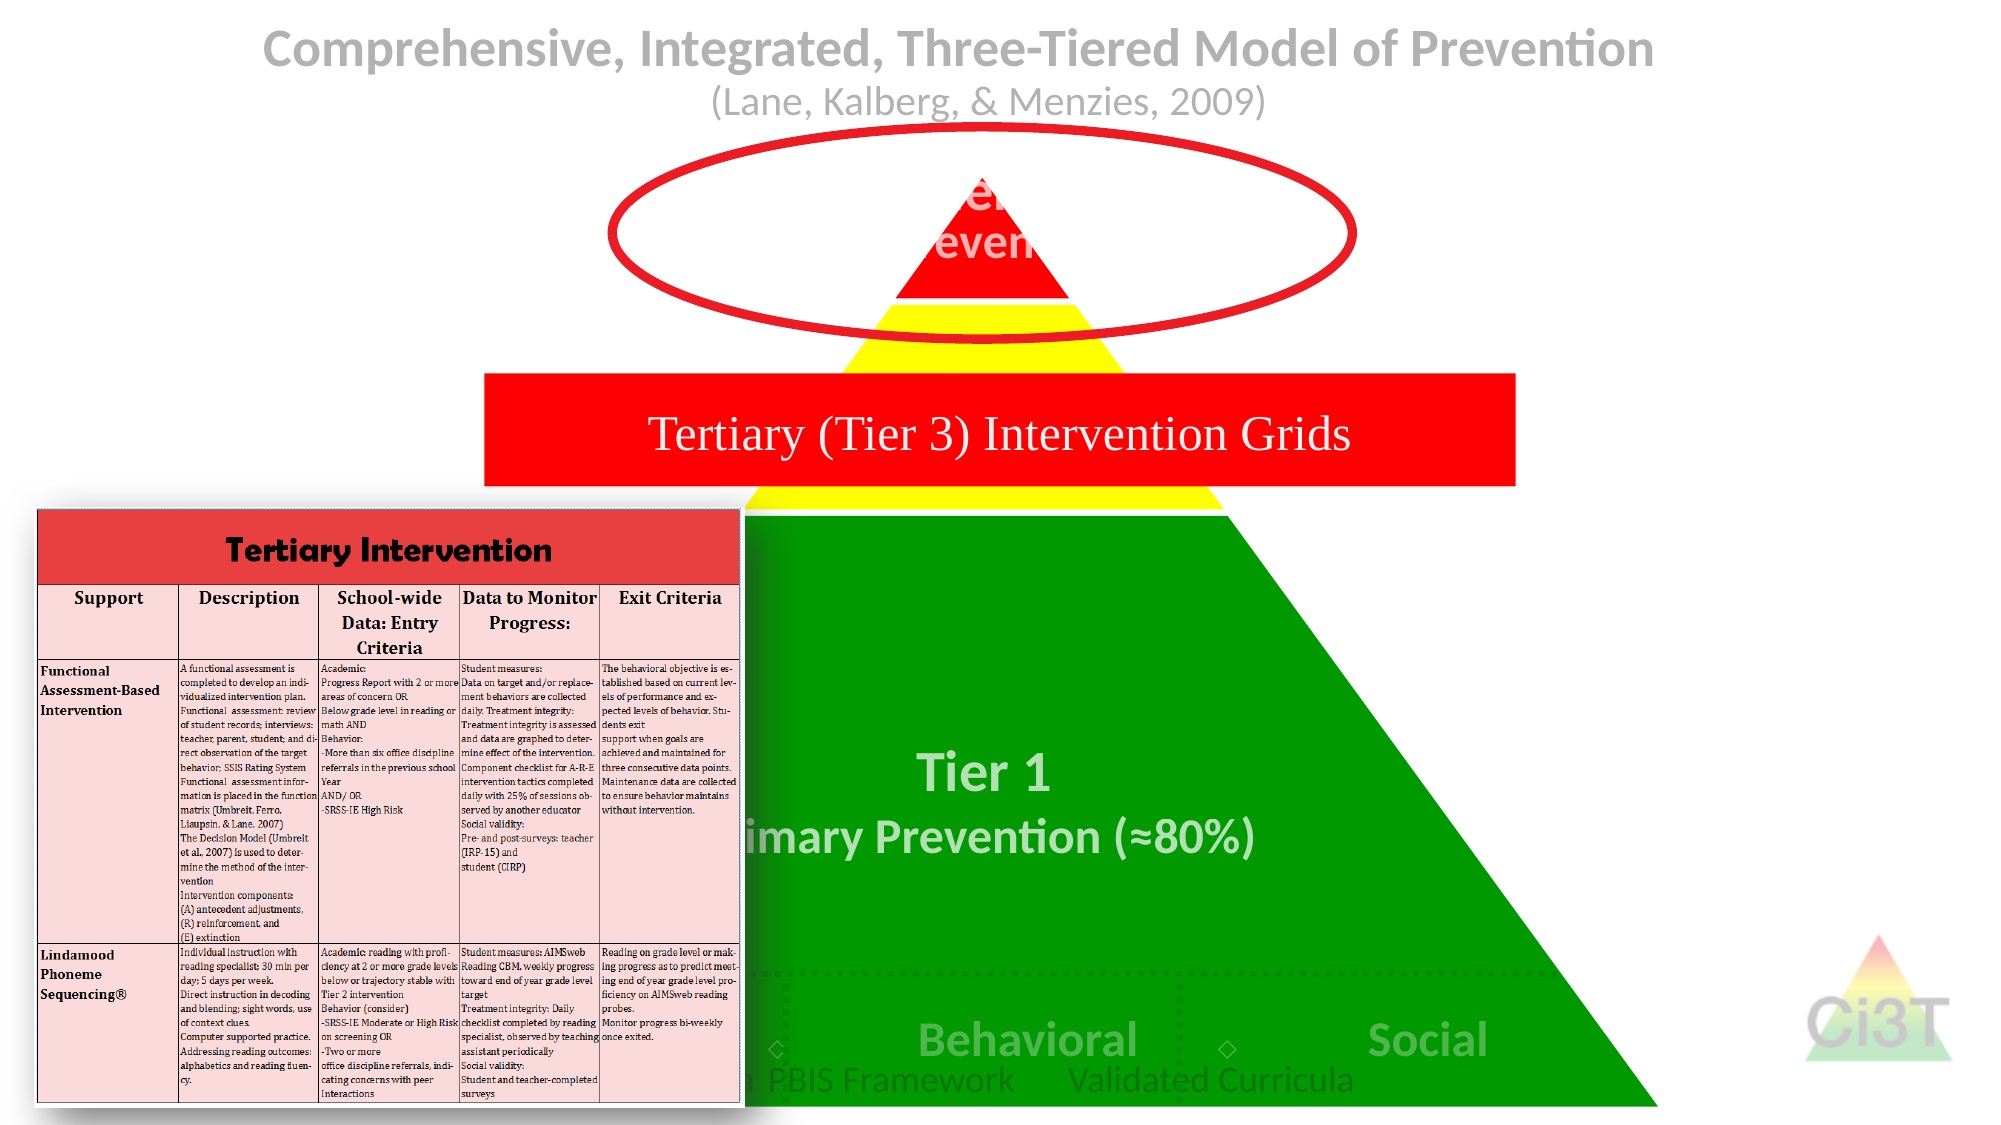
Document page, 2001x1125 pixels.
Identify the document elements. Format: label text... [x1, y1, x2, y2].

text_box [210, 4, 1711, 1110]
text_box Results: SRSS-IE: Externalizing Subscale Elementary [1783, 920, 1970, 1064]
picture [34, 507, 745, 1108]
